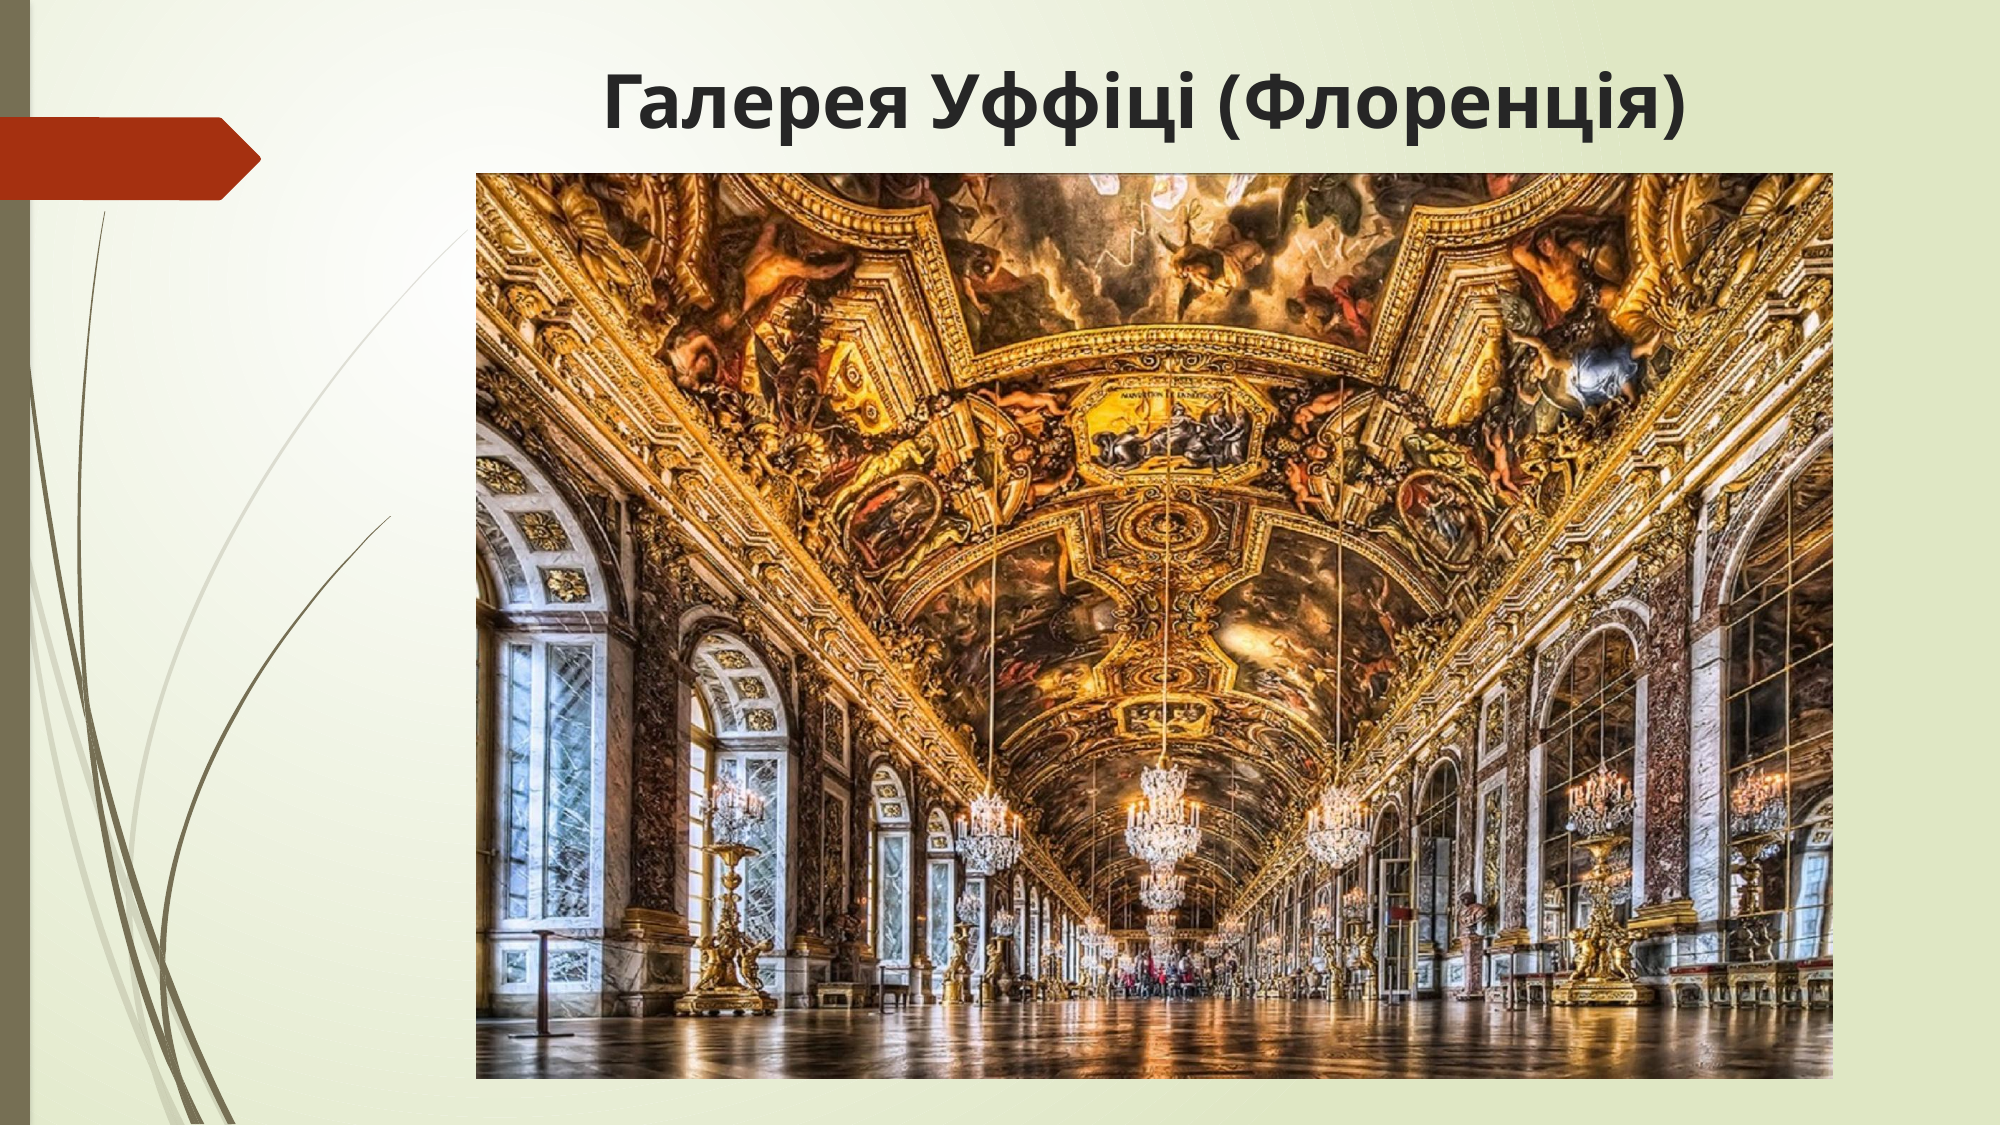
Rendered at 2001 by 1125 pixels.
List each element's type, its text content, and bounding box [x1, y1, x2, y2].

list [475, 173, 1834, 1079]
title Галерея Уффіці (Флоренція) [423, 45, 1886, 256]
